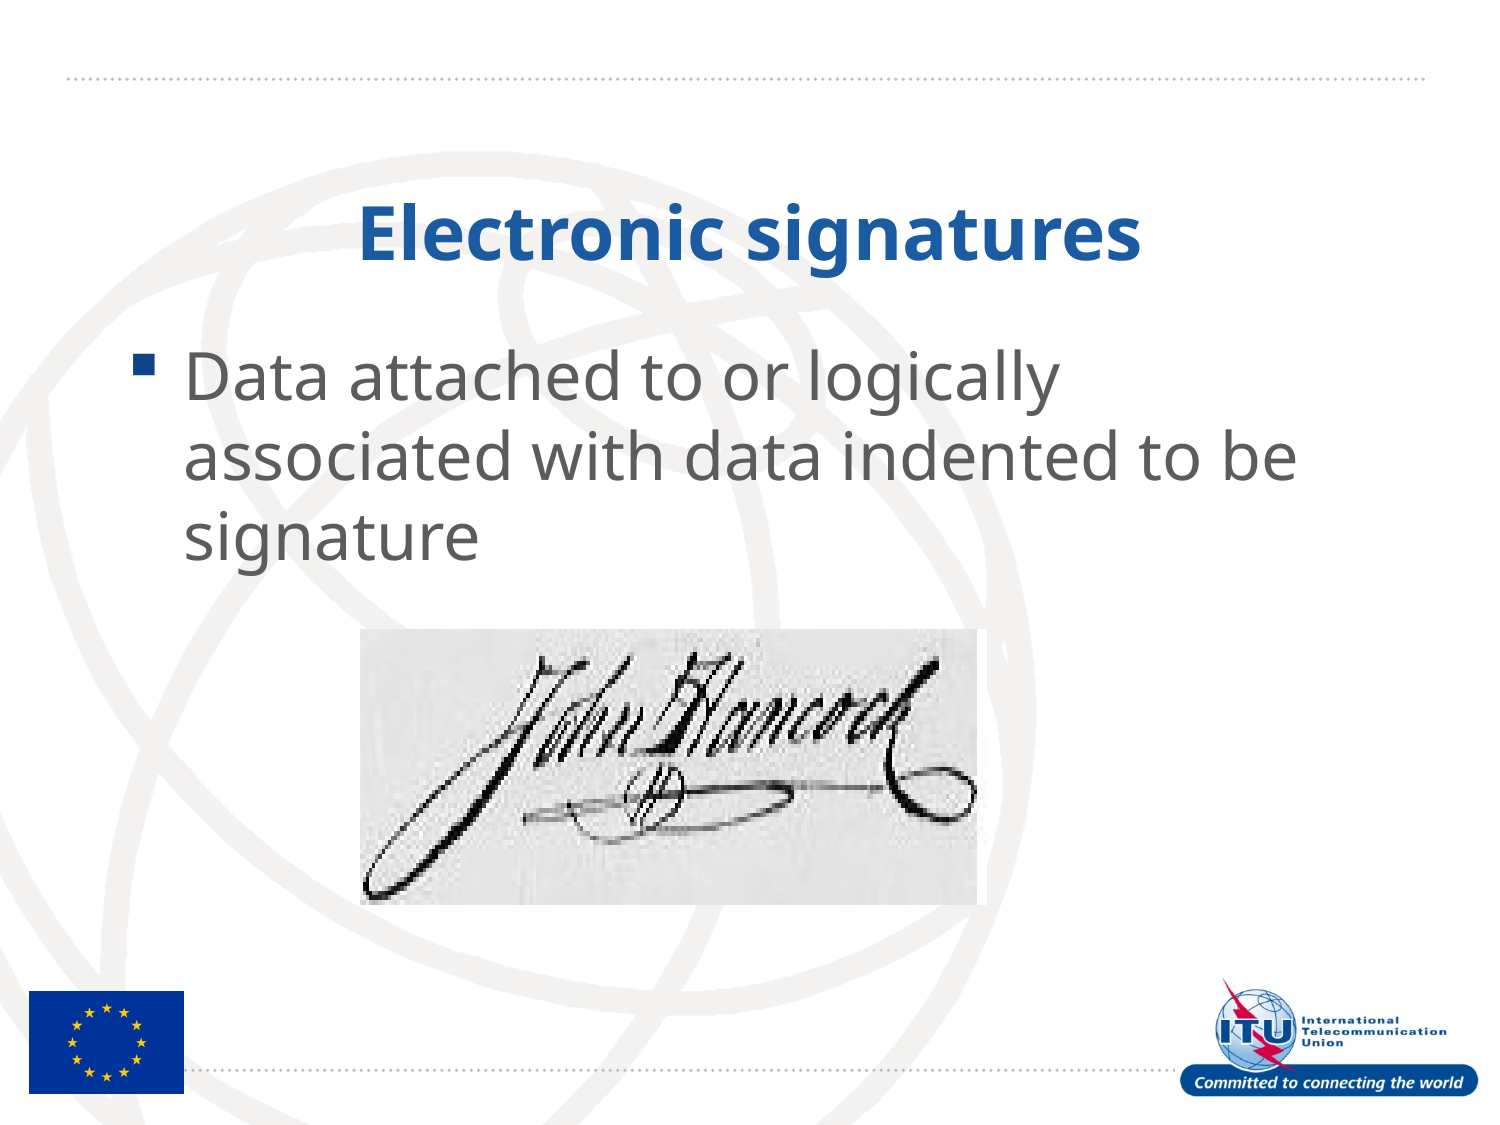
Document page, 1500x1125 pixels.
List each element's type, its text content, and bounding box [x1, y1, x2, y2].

list Data attached to or logically associated with data indented to be signature [112, 326, 1388, 1025]
picture [0, 132, 1061, 1125]
picture [359, 629, 987, 906]
title Electronic signatures [112, 177, 1388, 283]
picture [1175, 972, 1483, 1101]
